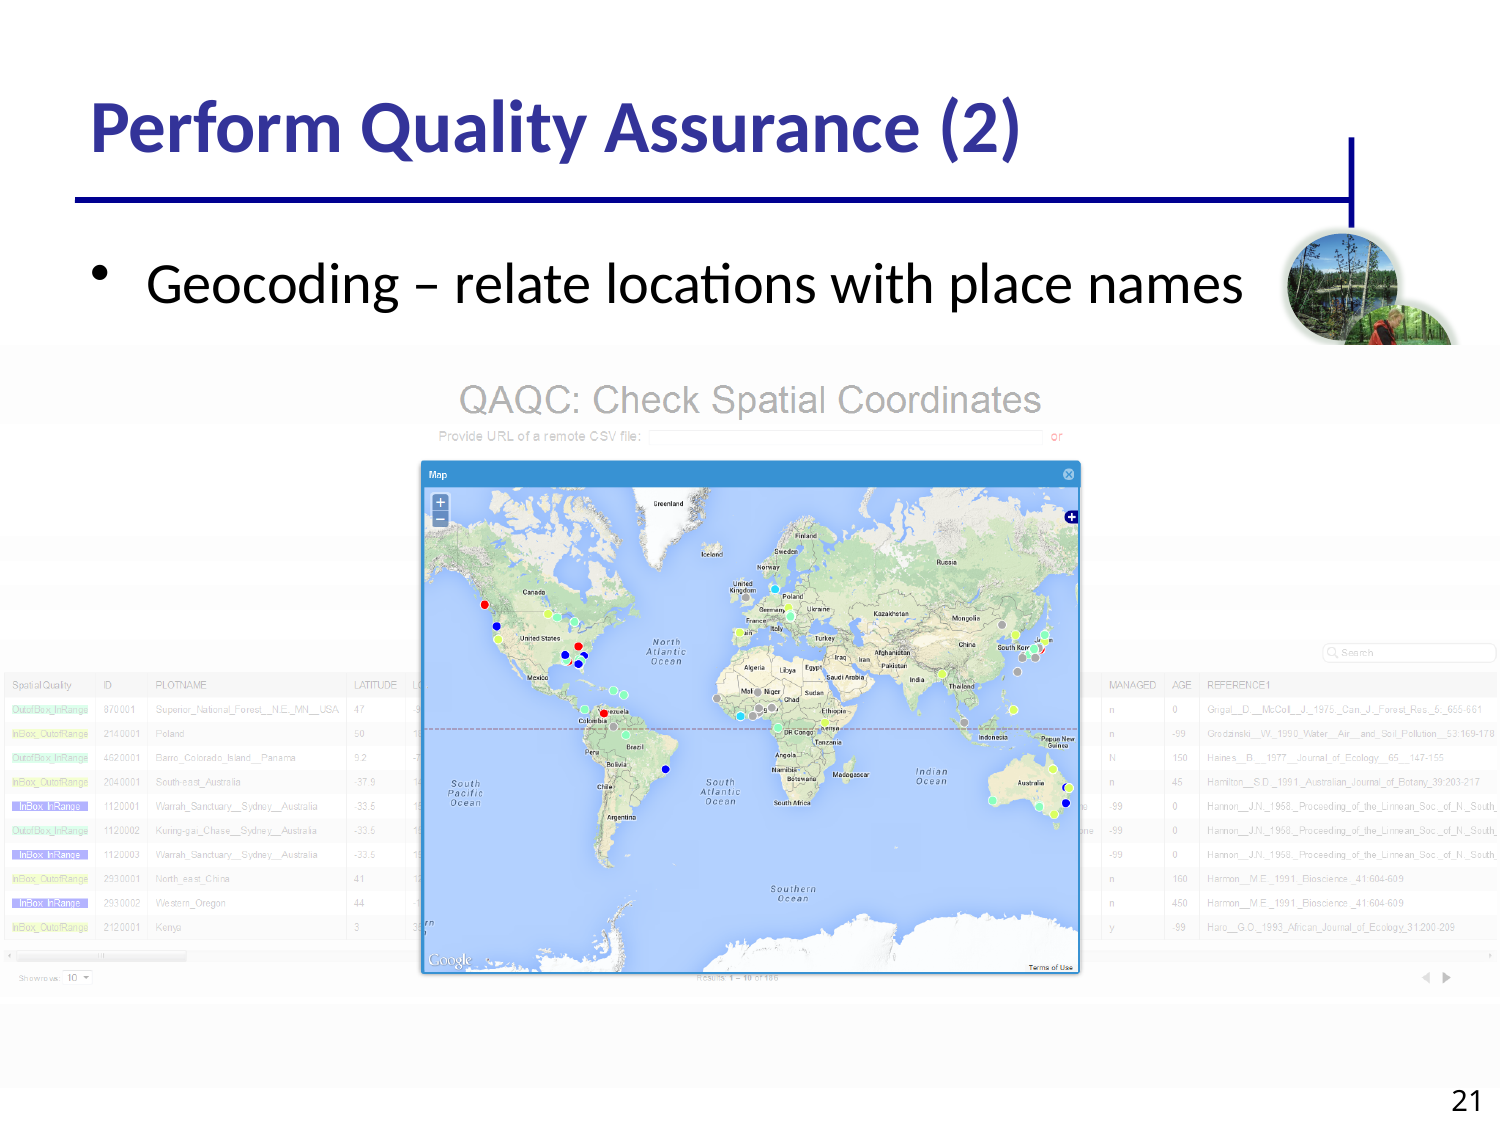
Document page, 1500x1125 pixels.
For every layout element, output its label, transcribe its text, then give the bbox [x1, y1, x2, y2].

picture [1301, 233, 1398, 341]
picture [0, 305, 1500, 1088]
slide_number 21 [1149, 1095, 1500, 1125]
title Perform Quality Assurance (2) [74, 44, 1351, 201]
list Geocoding – relate locations with place names [74, 237, 1301, 343]
